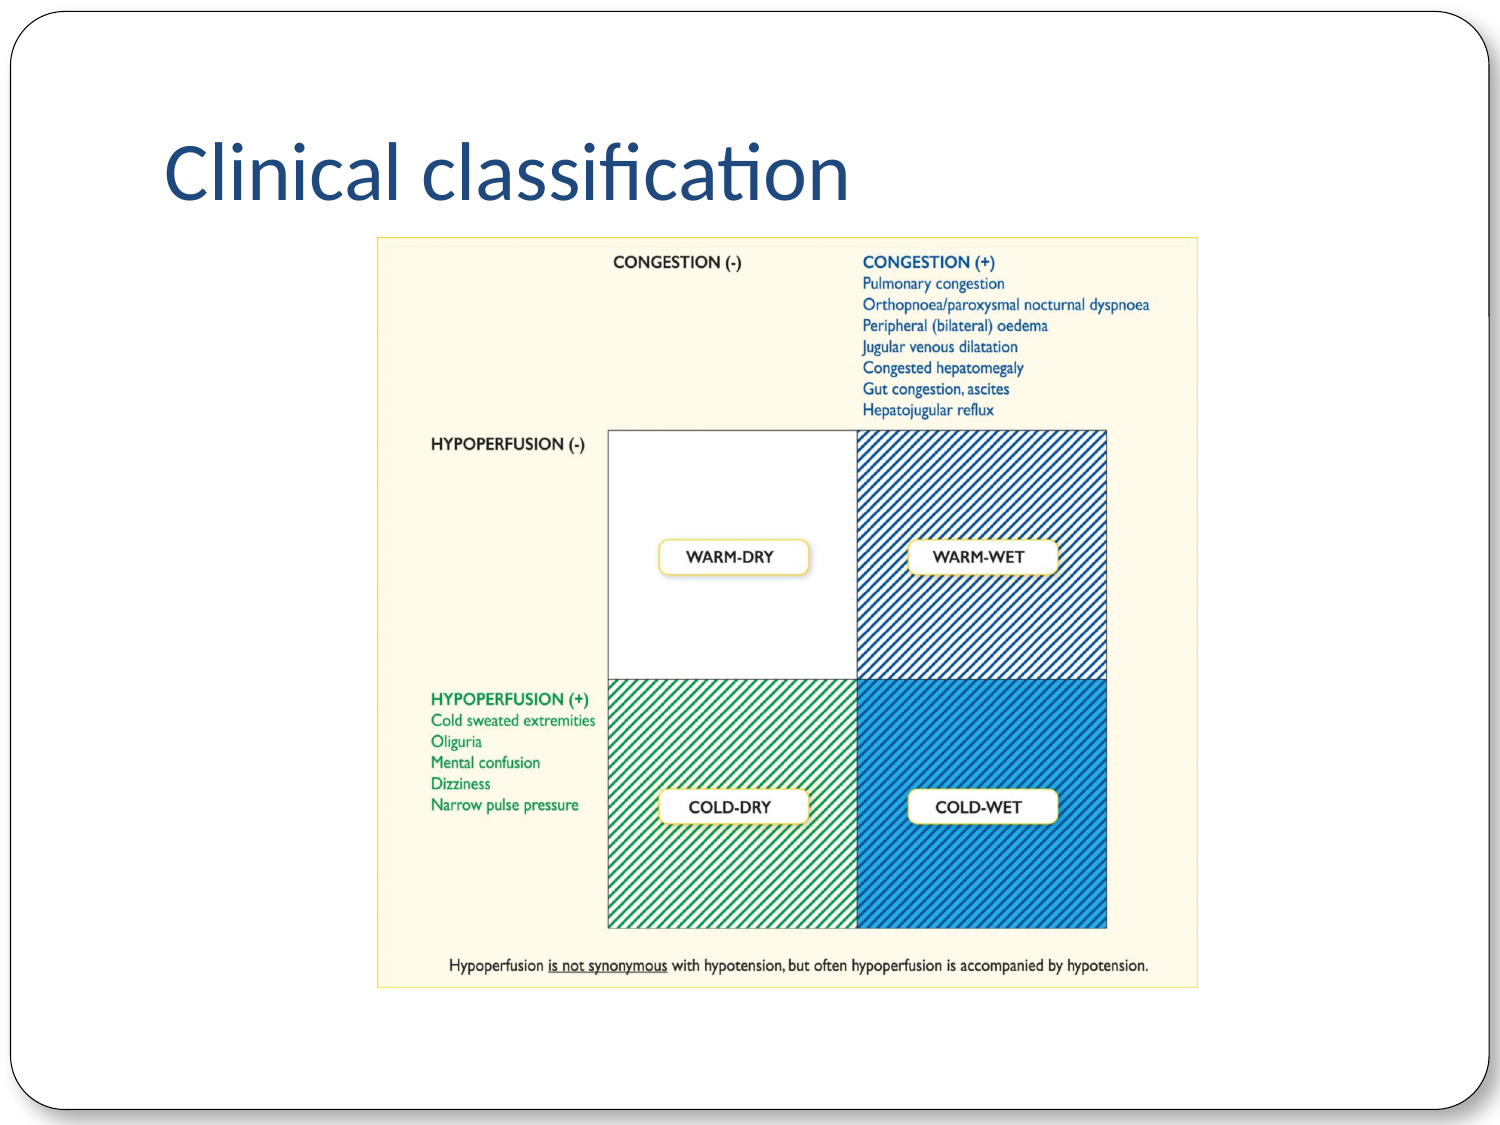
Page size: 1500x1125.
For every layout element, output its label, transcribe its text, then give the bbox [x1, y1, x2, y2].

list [377, 237, 1198, 988]
title Clinical classification [150, 45, 1425, 233]
